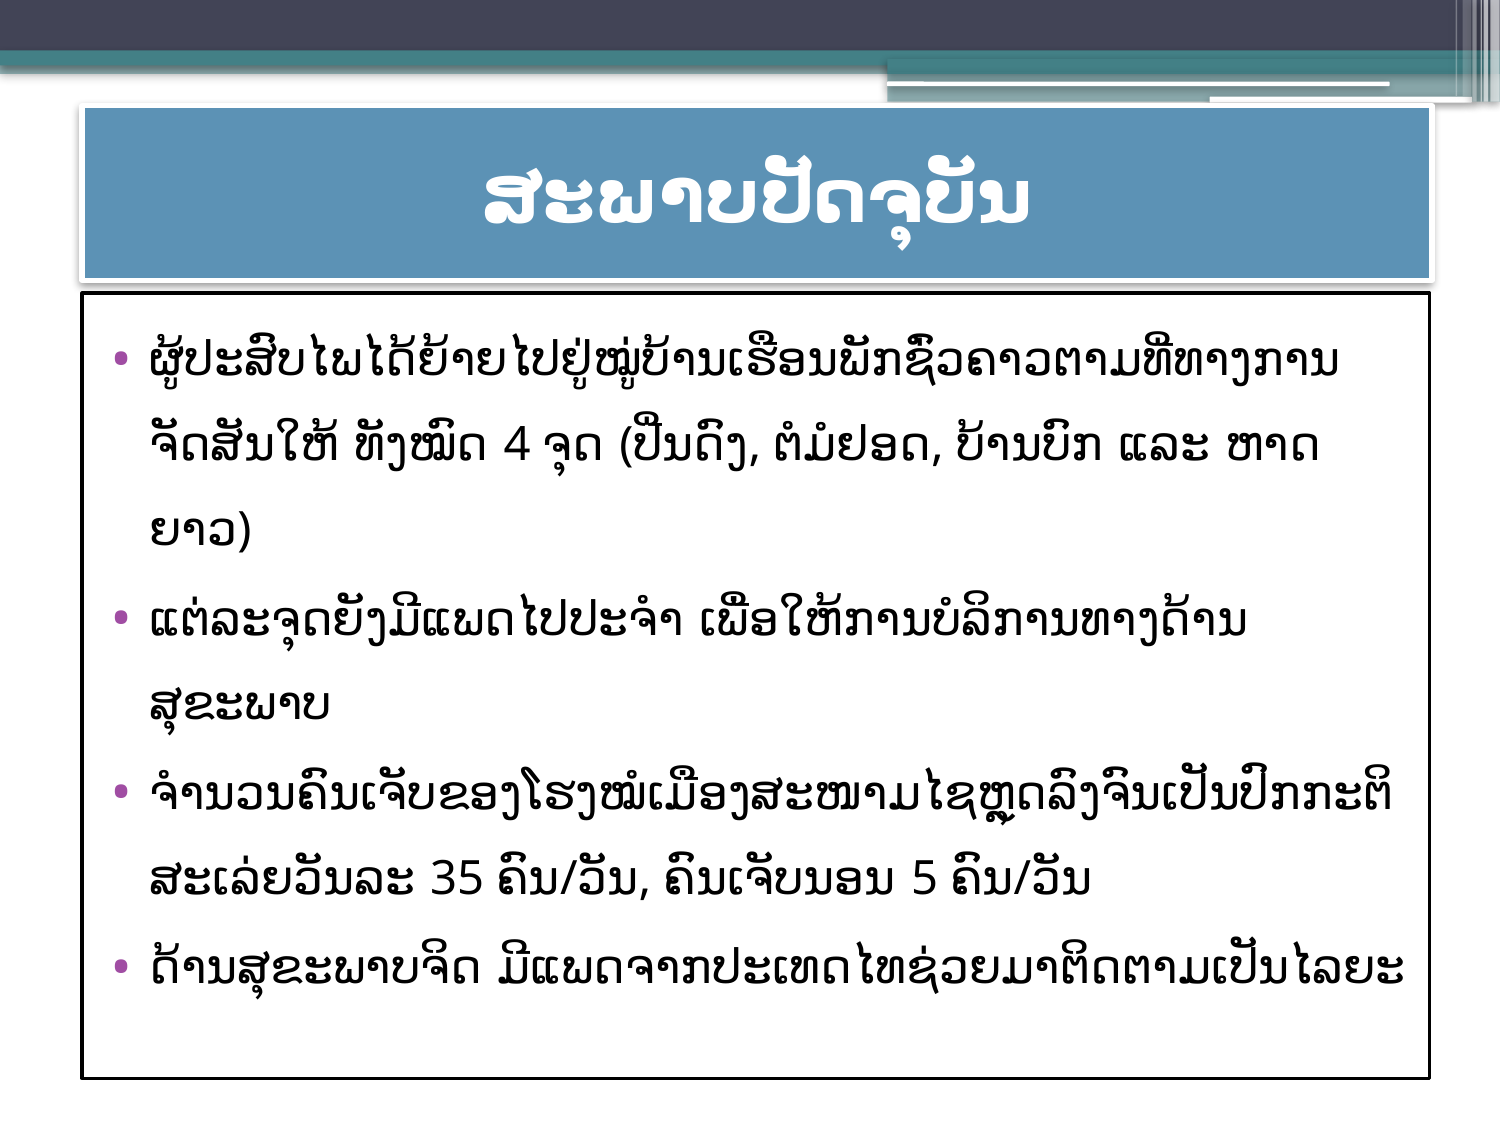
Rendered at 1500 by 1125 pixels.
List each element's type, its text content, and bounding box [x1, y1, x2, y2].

list ຜູ້ປະສົບໄພໄດ້ຍ້າຍໄປຢູ່ໝູ່ບ້ານເຮືອນພັກຊົ່ວຄາວຕາມທີ່ທາງການຈັດສັນໃຫ້ ທັງໝົດ 4 ຈຸດ (ປີ່ນດົງ, ຕໍມໍຢອດ, ບ້ານບົກ ແລະ ຫາດຍາວ) ແຕ່ລະຈຸດຍັງມີແພດໄປປະຈຳ ເພື່ອໃຫ້ການບໍລິການທາງດ້ານສຸຂະພາບ ຈຳນວນຄົນເຈັບຂອງໂຮງໝໍເມືອງສະໜາມໄຊຫຼຸດລົງຈົນເປັນປົກກະຕິ ສະເລ່ຍວັນລະ 35 ຄົນ/ວັນ, ຄົນເຈັບນອນ 5 ຄົນ/ວັນ ດ້ານສຸຂະພາບຈິດ ມີແພດຈາກປະເທດໄທຊ່ວຍມາຕິດຕາມເປັນໄລຍະ [80, 291, 1431, 1080]
title ສະພາບປັດຈຸບັນ [79, 103, 1435, 283]
